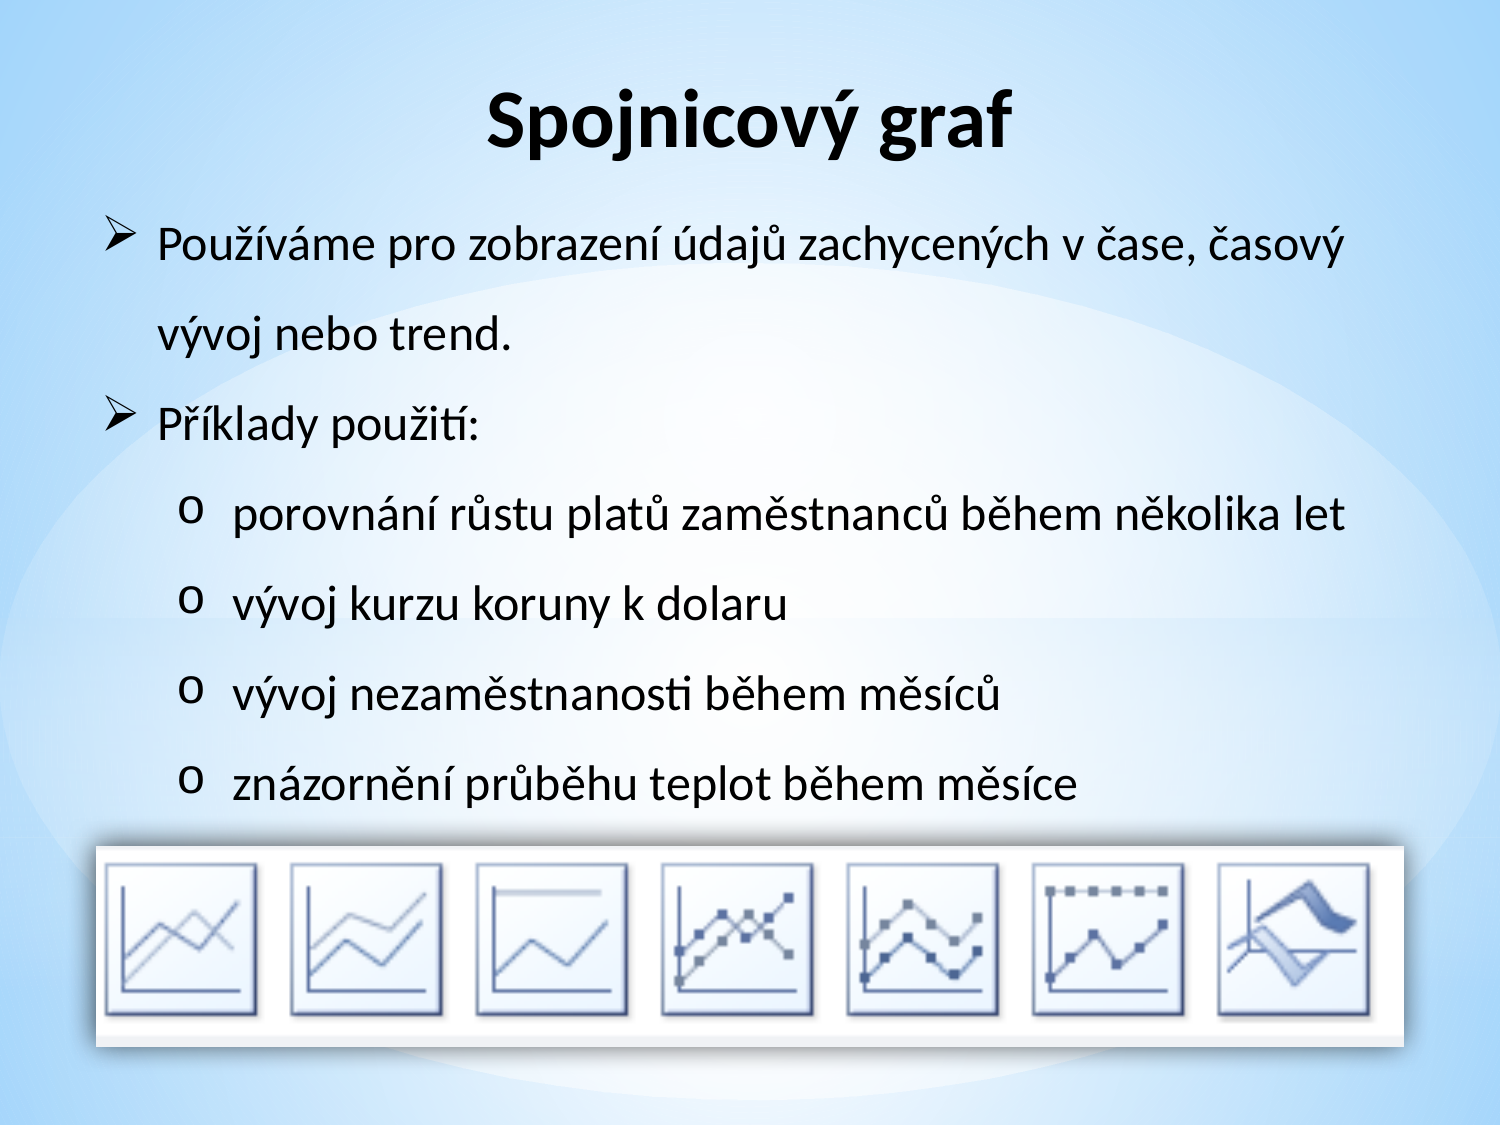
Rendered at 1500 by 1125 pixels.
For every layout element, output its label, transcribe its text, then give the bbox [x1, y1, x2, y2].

picture [95, 845, 1405, 1047]
text_box Používáme pro zobrazení údajů zachycených v čase, časový vývoj nebo trend. Příklady použití: porovnání růstu platů zaměstnanců během několika let vývoj kurzu koruny k dolaru vývoj nezaměstnanosti během měsíců znázornění průběhu teplot během měsíce [86, 172, 1414, 818]
text_box Spojnicový graf [0, 56, 1500, 172]
